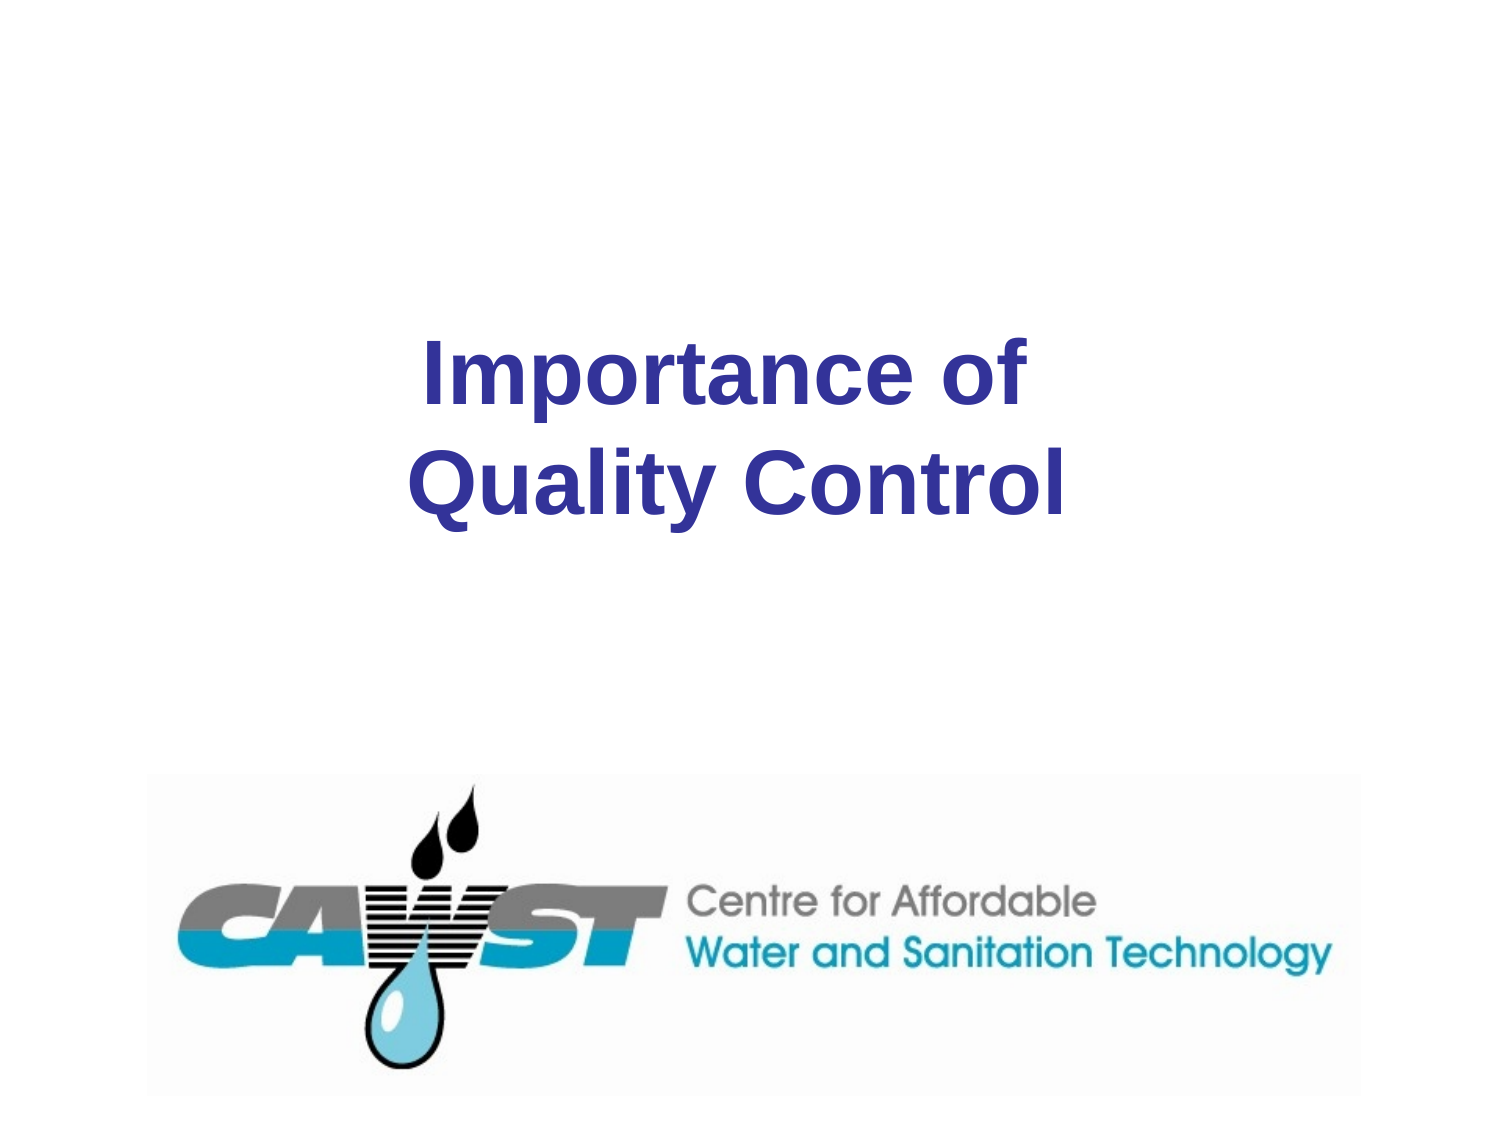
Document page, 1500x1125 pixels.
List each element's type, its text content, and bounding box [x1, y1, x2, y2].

picture [147, 774, 1361, 1096]
title Importance of Quality Control [100, 302, 1376, 544]
